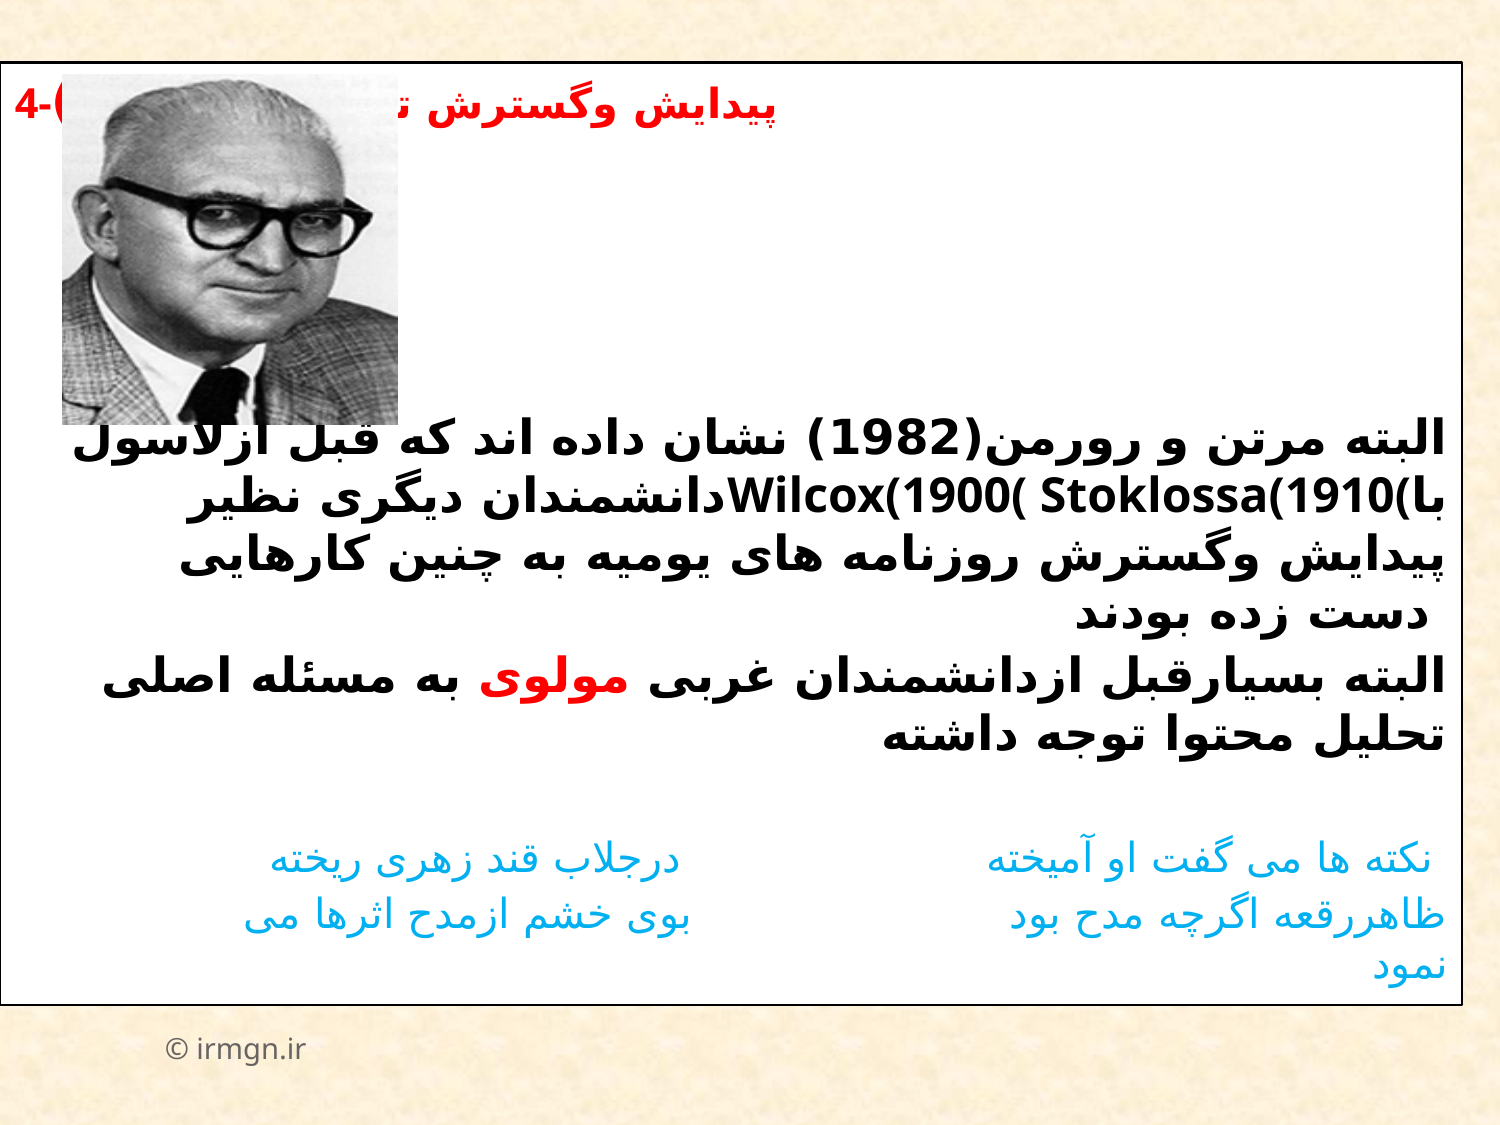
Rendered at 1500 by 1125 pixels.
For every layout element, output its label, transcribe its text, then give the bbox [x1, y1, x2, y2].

list 4-پیدایش وگسترش تحلیل محتوا(ادامه) البته مرتن و رورمن(1982) نشان داده اند که قبل ازلاسول دانشمندان دیگری نظیرWilcox(1900( Stoklossa(1910(با پیدایش وگسترش روزنامه های یومیه به چنین کارهایی دست زده بودند البته بسیارقبل ازدانشمندان غربی مولوی به مسئله اصلی تحلیل محتوا توجه داشته نکته ها می گفت او آمیخته درجلاب قند زهری ریخته ظاهررقعه اگرچه مدح بود بوی خشم ازمدح اثرها می نمود [0, 61, 1463, 1006]
picture [62, 74, 399, 426]
footer © irmgn.ir [150, 1012, 800, 1088]
picture [0, 0, 1500, 1125]
